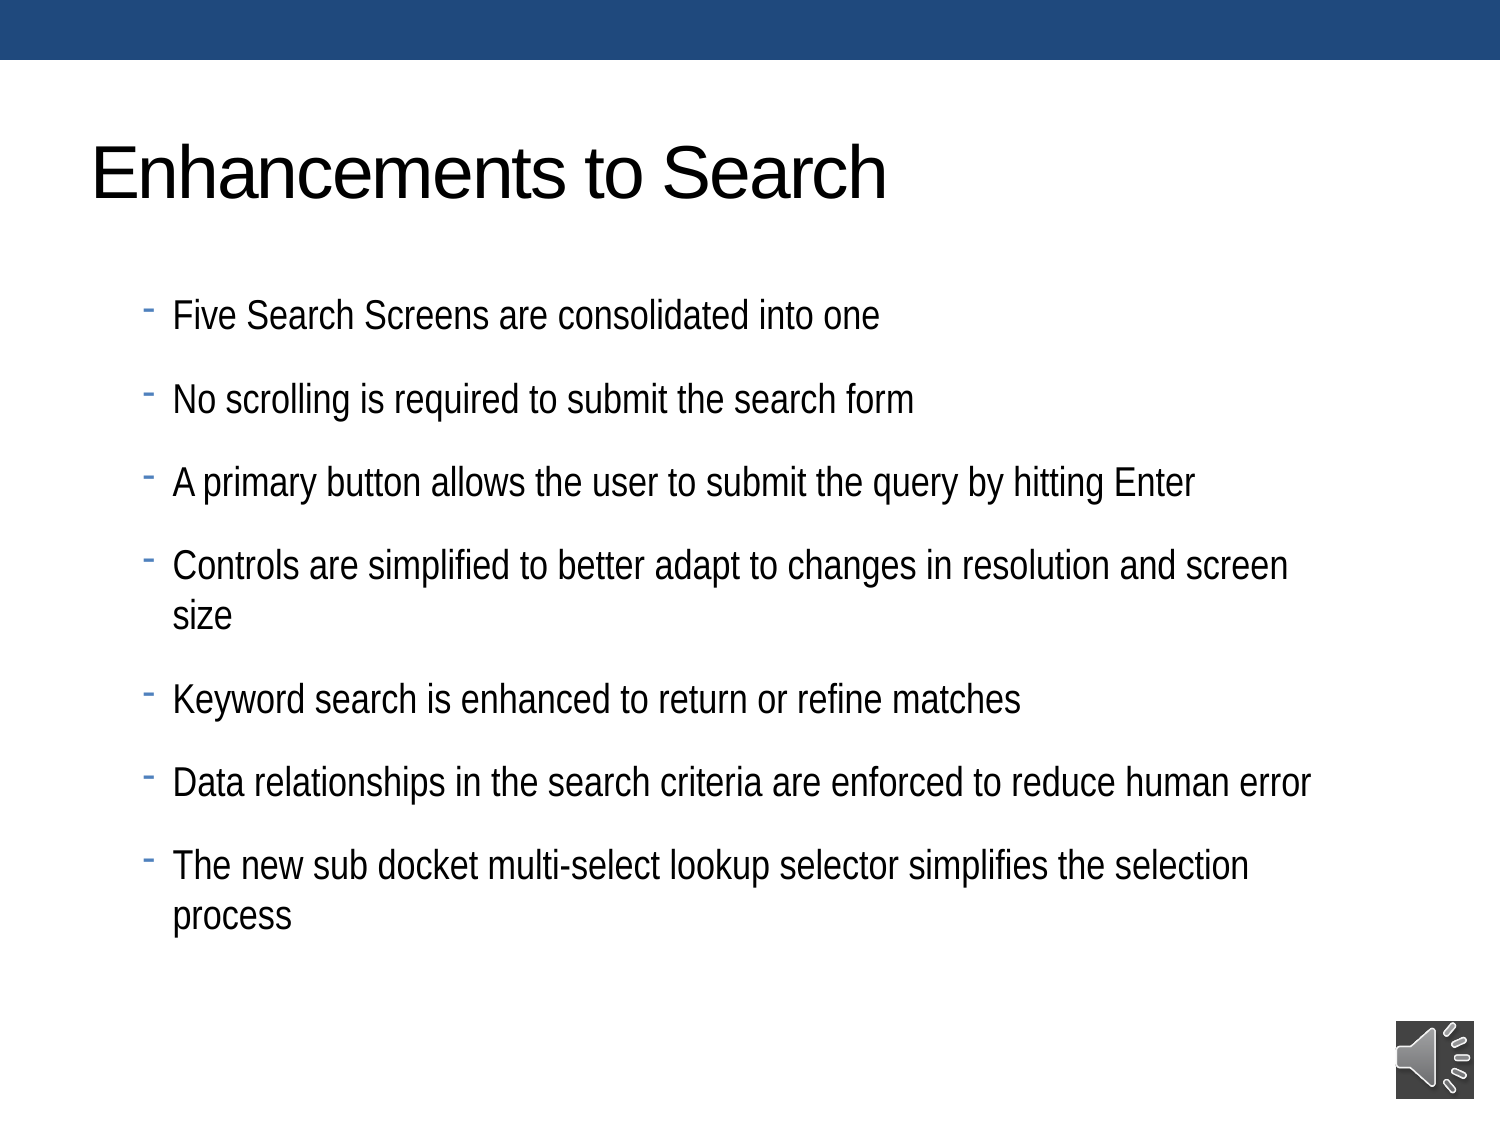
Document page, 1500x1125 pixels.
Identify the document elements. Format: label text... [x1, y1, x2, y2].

title Enhancements to Search [75, 87, 1425, 250]
list Five Search Screens are consolidated into one No scrolling is required to submit the search form A primary button allows the user to submit the query by hitting Enter Controls are simplified to better adapt to changes in resolution and screen size Keyword search is enhanced to return or refine matches Data relationships in the search criteria are enforced to reduce human error The new sub docket multi-select lookup selector simplifies the selection process [37, 280, 1363, 843]
picture [1394, 1019, 1476, 1101]
